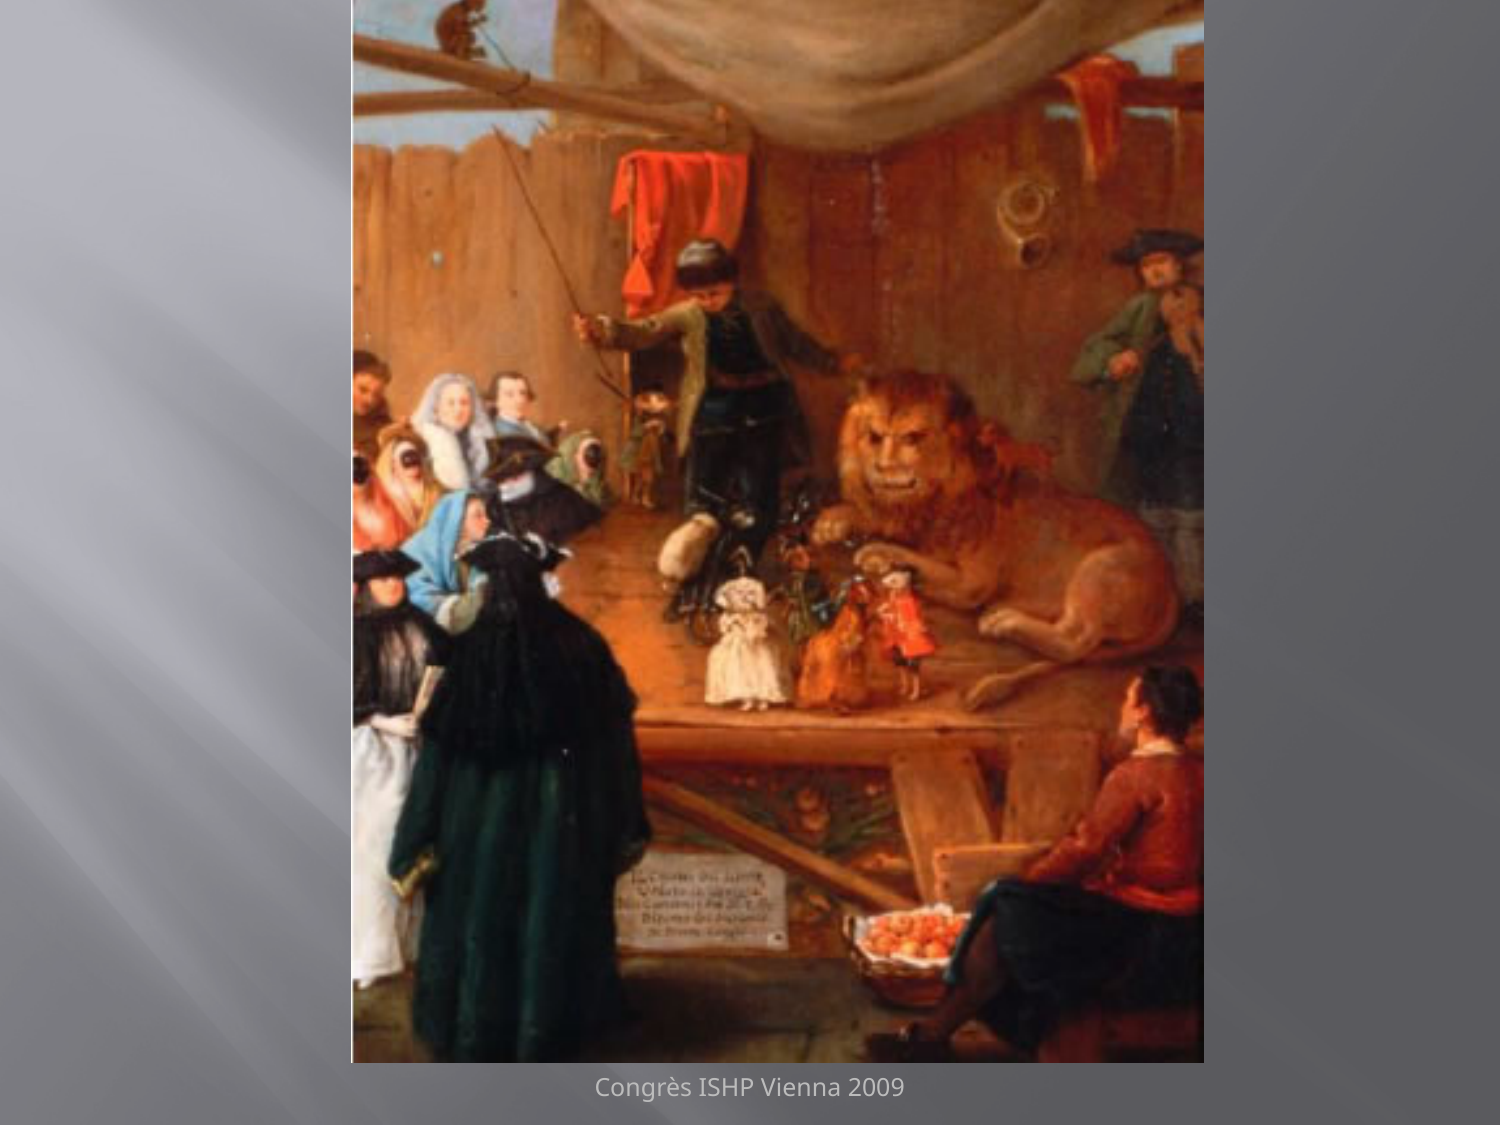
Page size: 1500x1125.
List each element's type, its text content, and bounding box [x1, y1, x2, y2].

footer Congrès ISHP Vienna 2009 [512, 1106, 988, 1113]
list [351, 0, 1204, 1063]
